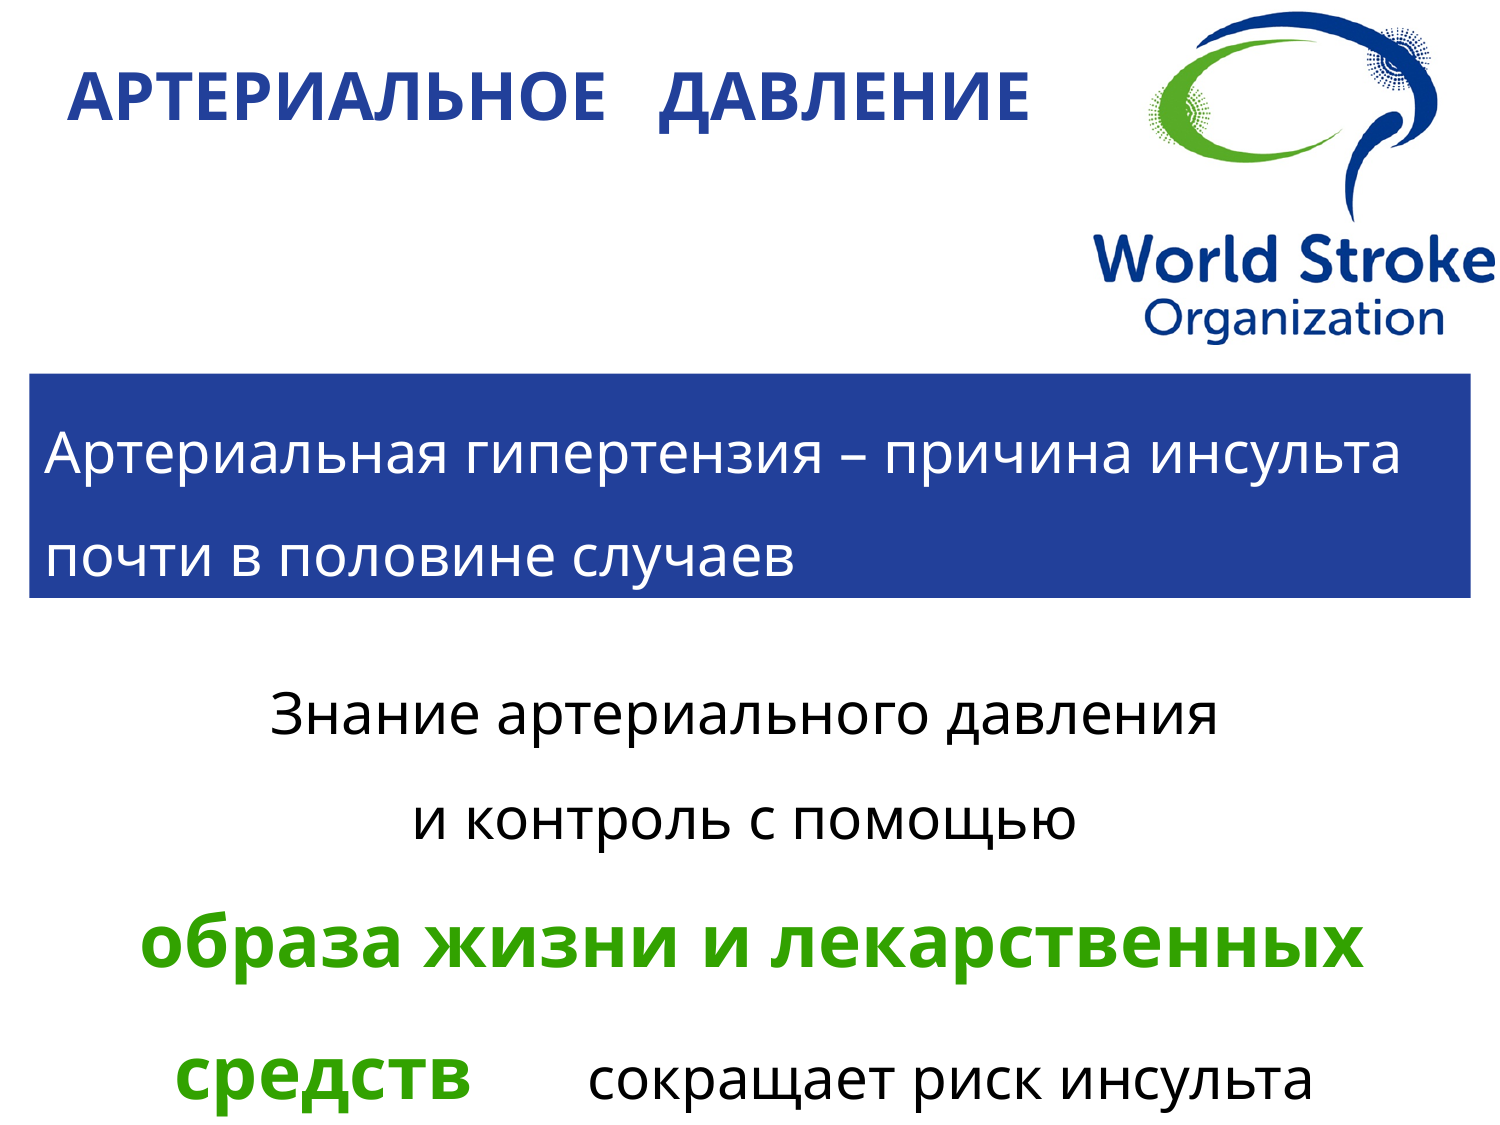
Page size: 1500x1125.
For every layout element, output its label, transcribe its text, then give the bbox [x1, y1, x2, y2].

list Знание артериального давления и контроль с помощью образа жизни и лекарственных средств сокращает риск инсульта [5, 634, 1500, 1125]
title АРТЕРИАЛЬНОЕ ДАВЛЕНИЕ [0, 0, 1090, 188]
picture [1092, 0, 1496, 345]
list Артериальная гипертензия – причина инсульта почти в половине случаев [29, 373, 1471, 598]
